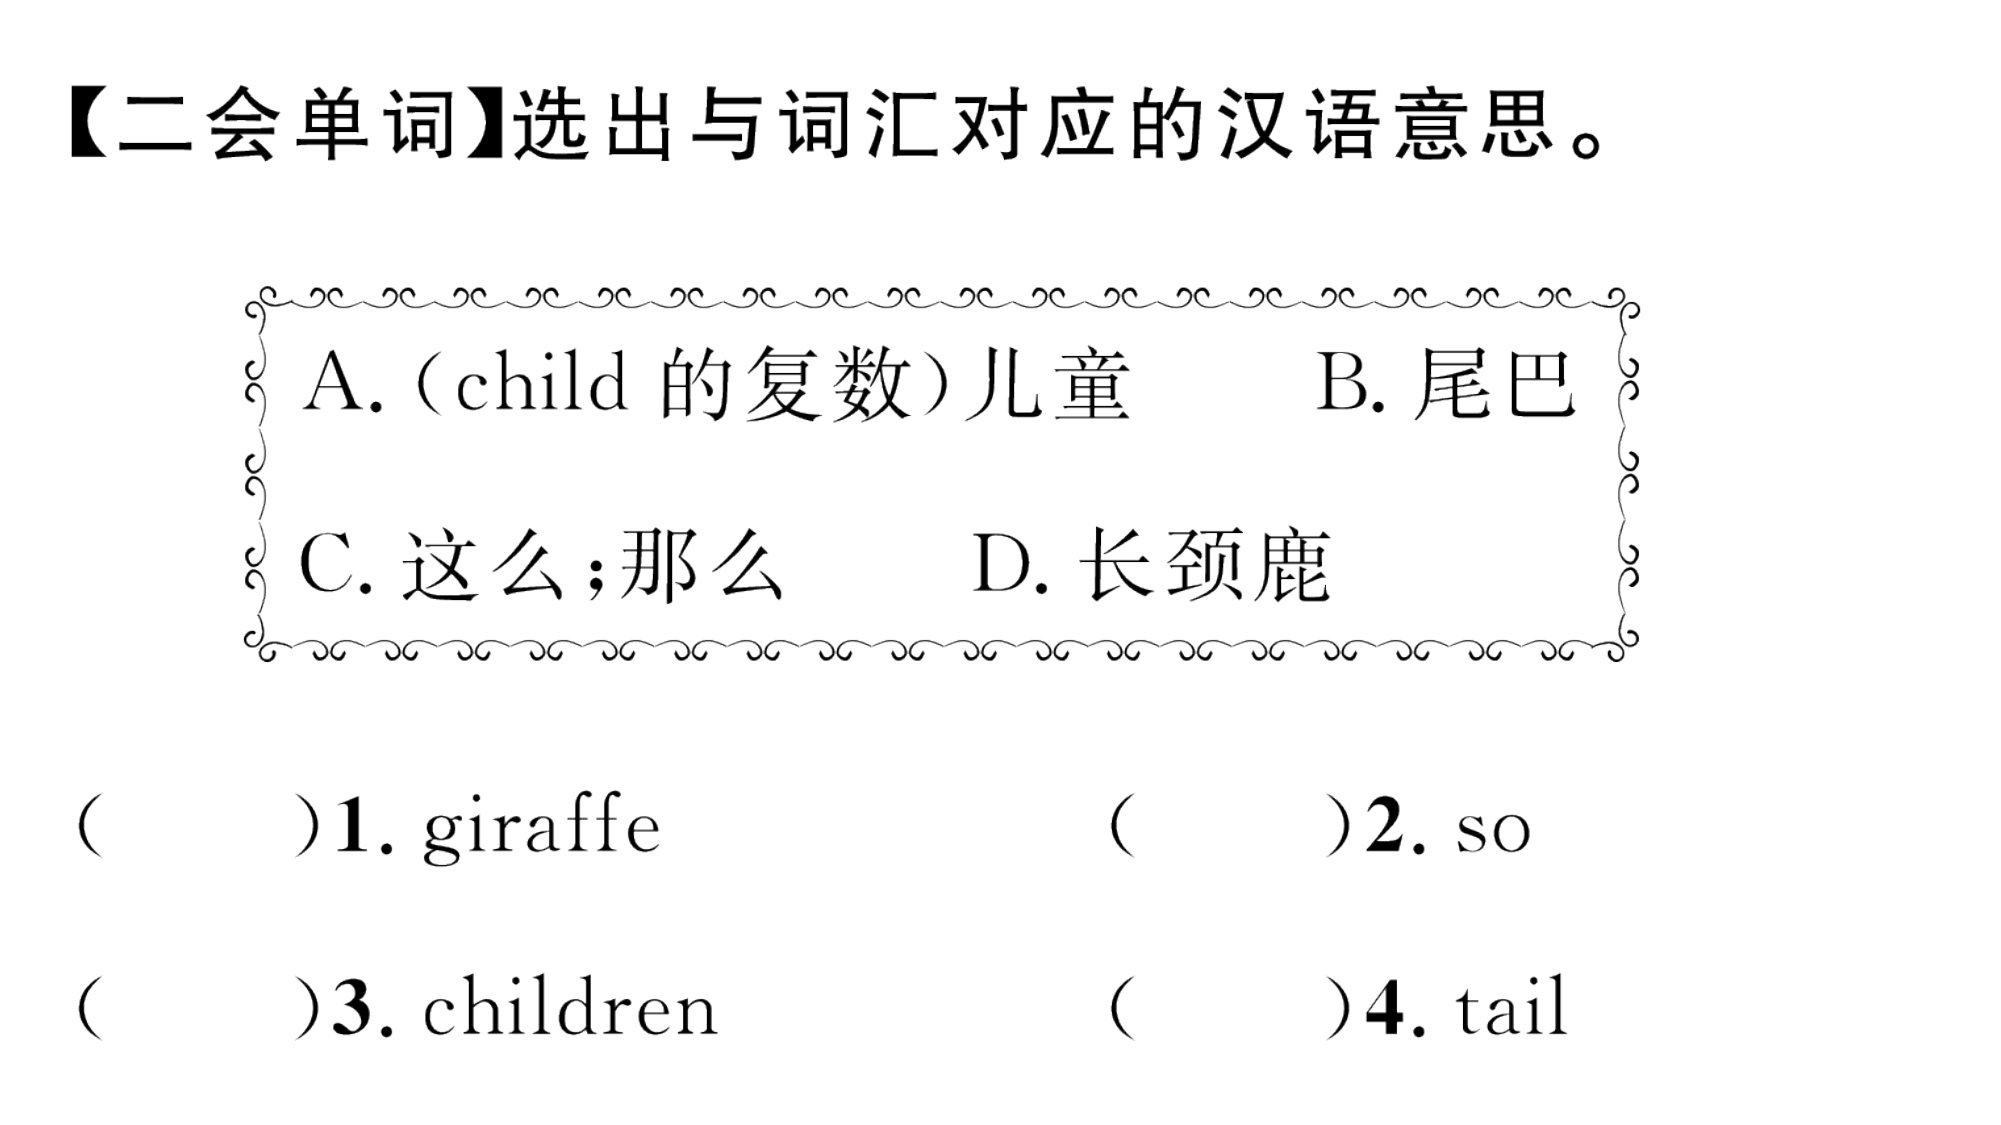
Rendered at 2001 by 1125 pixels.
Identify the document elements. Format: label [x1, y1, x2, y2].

picture [65, 35, 1872, 1095]
